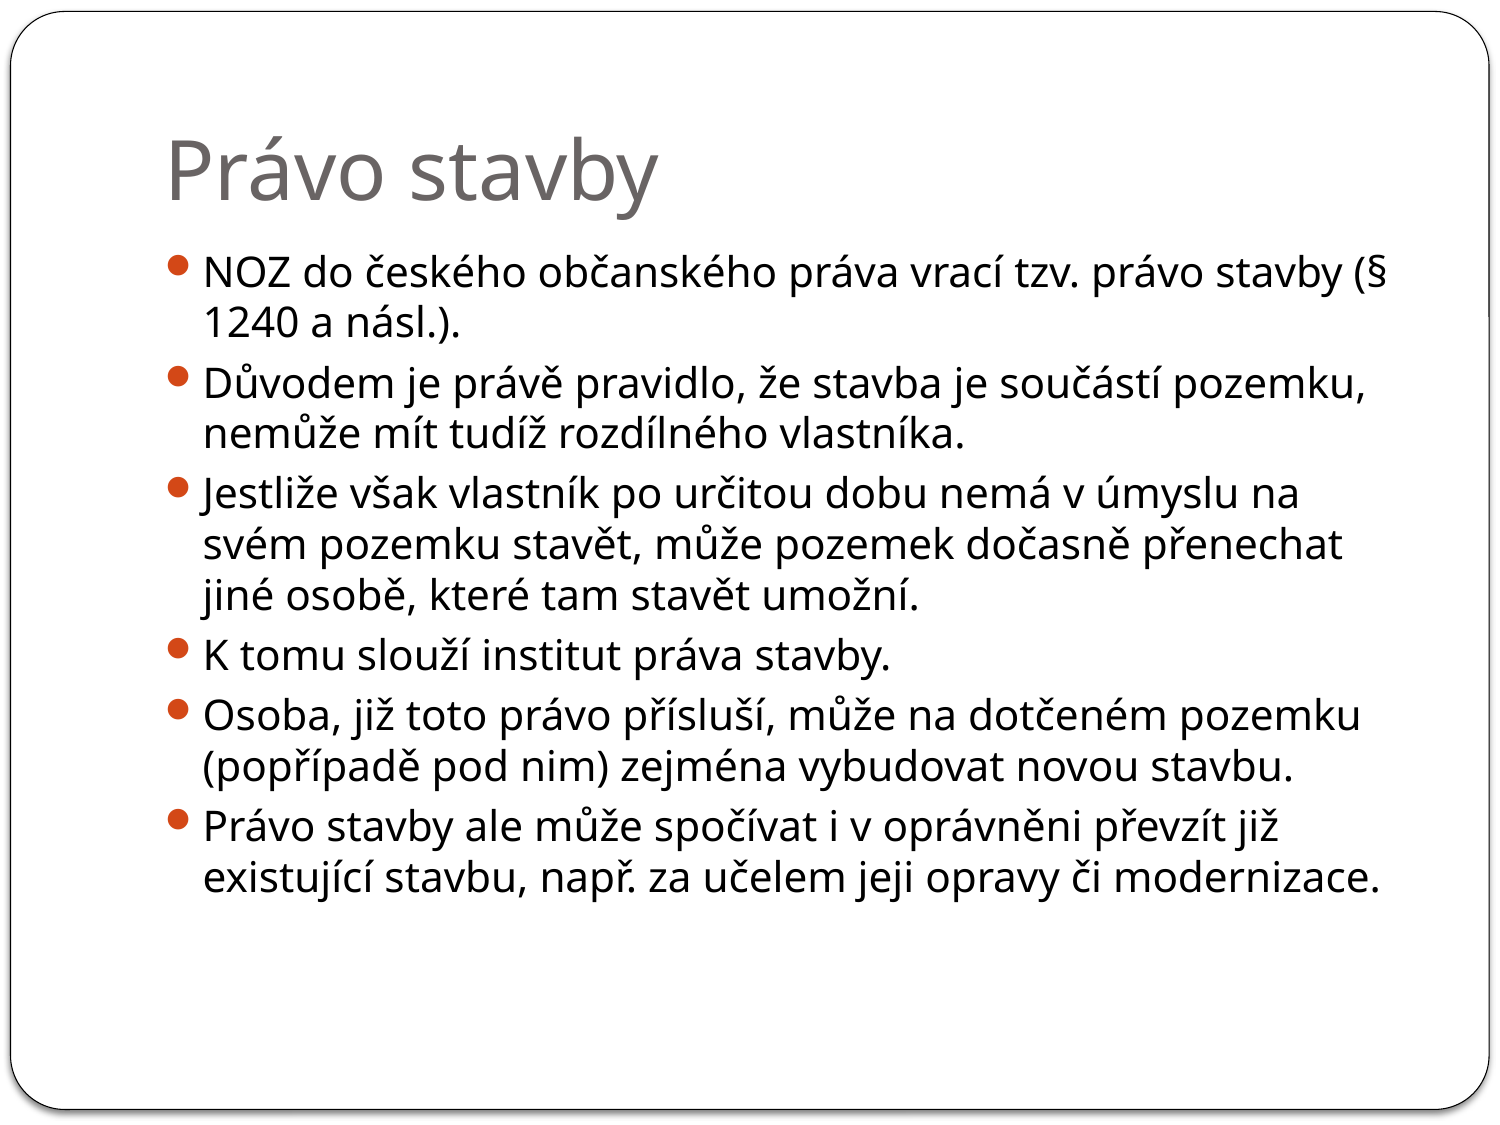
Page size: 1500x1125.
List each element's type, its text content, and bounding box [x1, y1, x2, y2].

title Právo stavby [150, 45, 1425, 233]
list NOZ do českého občanského práva vrací tzv. právo stavby (§ 1240 a násl.). Důvodem je právě pravidlo, že stavba je součástí pozemku, nemůže mít tudíž rozdílného vlastníka. Jestliže však vlastník po určitou dobu nemá v úmyslu na svém pozemku stavět, může pozemek dočasně přenechat jiné osobě, které tam stavět umožní. K tomu slouží institut práva stavby. Osoba, již toto právo přísluší, může na dotčeném pozemku (popřípadě pod nim) zejména vybudovat novou stavbu. Právo stavby ale může spočívat i v oprávněni převzít již existující stavbu, např. za učelem jeji opravy či modernizace. [150, 237, 1425, 988]
